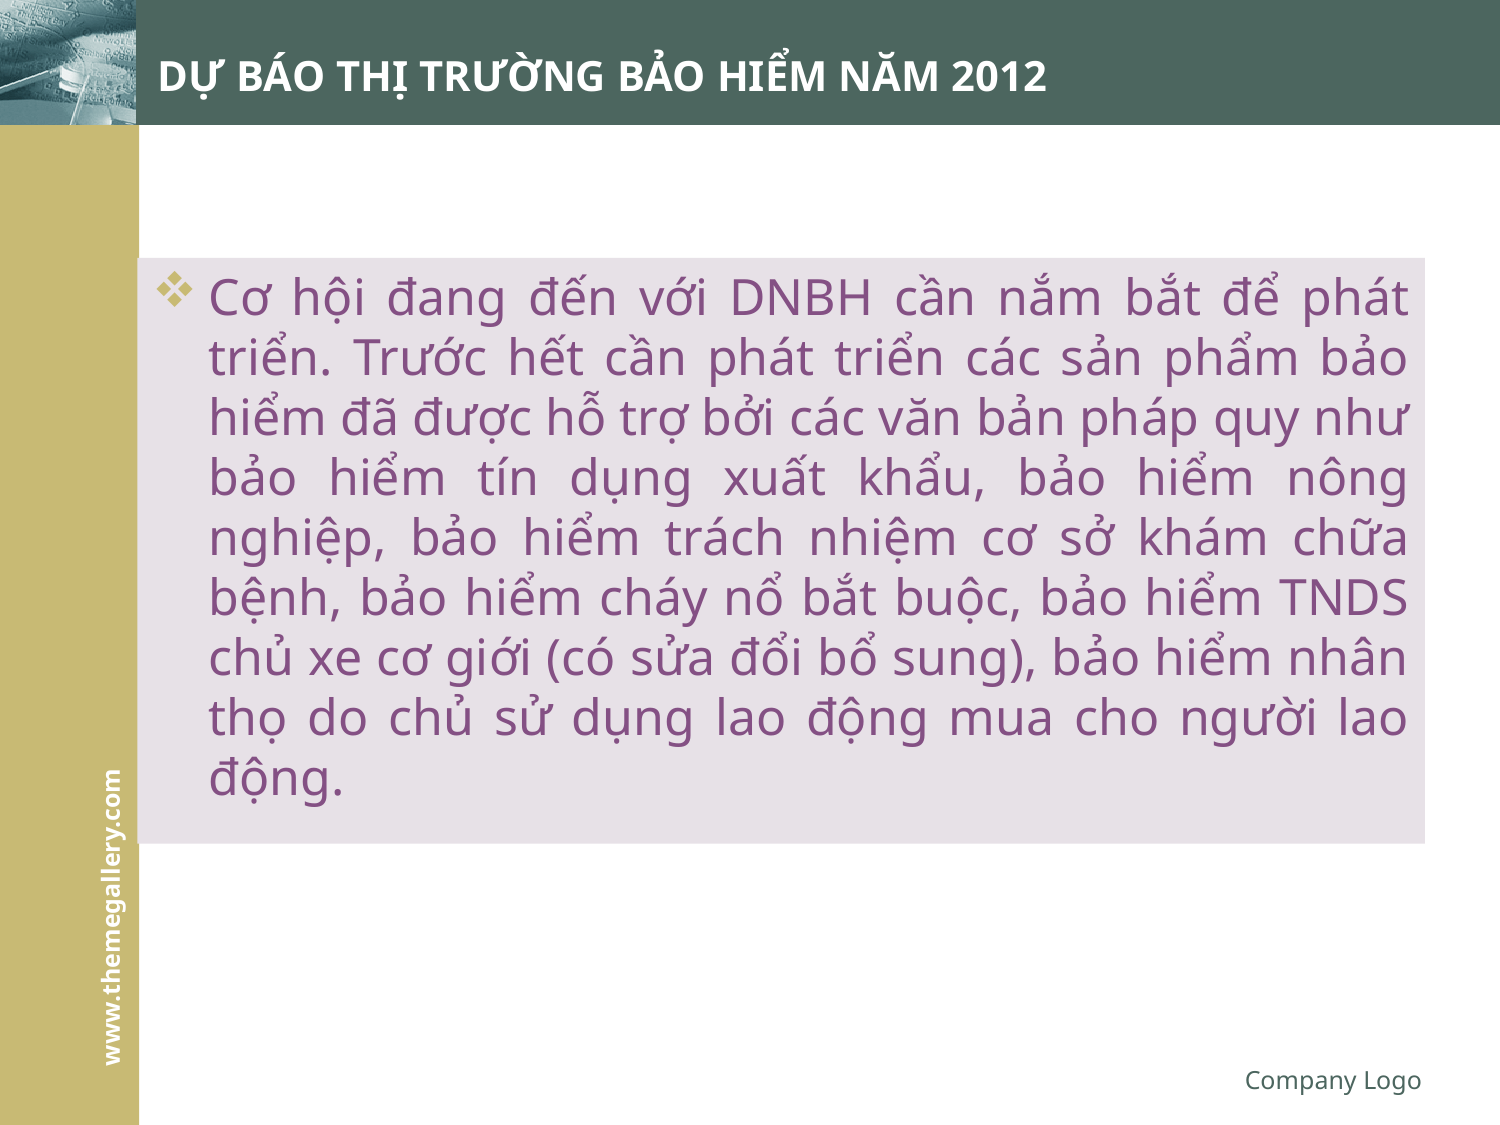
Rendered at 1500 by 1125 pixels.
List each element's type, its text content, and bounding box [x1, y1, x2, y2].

footer Company Logo [1024, 1056, 1438, 1110]
list Cơ hội đang đến với DNBH cần nắm bắt để phát triển. Trước hết cần phát triển các sản phẩm bảo hiểm đã được hỗ trợ bởi các văn bản pháp quy như bảo hiểm tín dụng xuất khẩu, bảo hiểm nông nghiệp, bảo hiểm trách nhiệm cơ sở khám chữa bệnh, bảo hiểm cháy nổ bắt buộc, bảo hiểm TNDS chủ xe cơ giới (có sửa đổi bổ sung), bảo hiểm nhân thọ do chủ sử dụng lao động mua cho người lao động. [137, 257, 1426, 844]
picture [0, 0, 136, 125]
title DỰ BÁO THỊ TRƯỜNG BẢO HIỂM NĂM 2012 [141, 27, 1355, 121]
